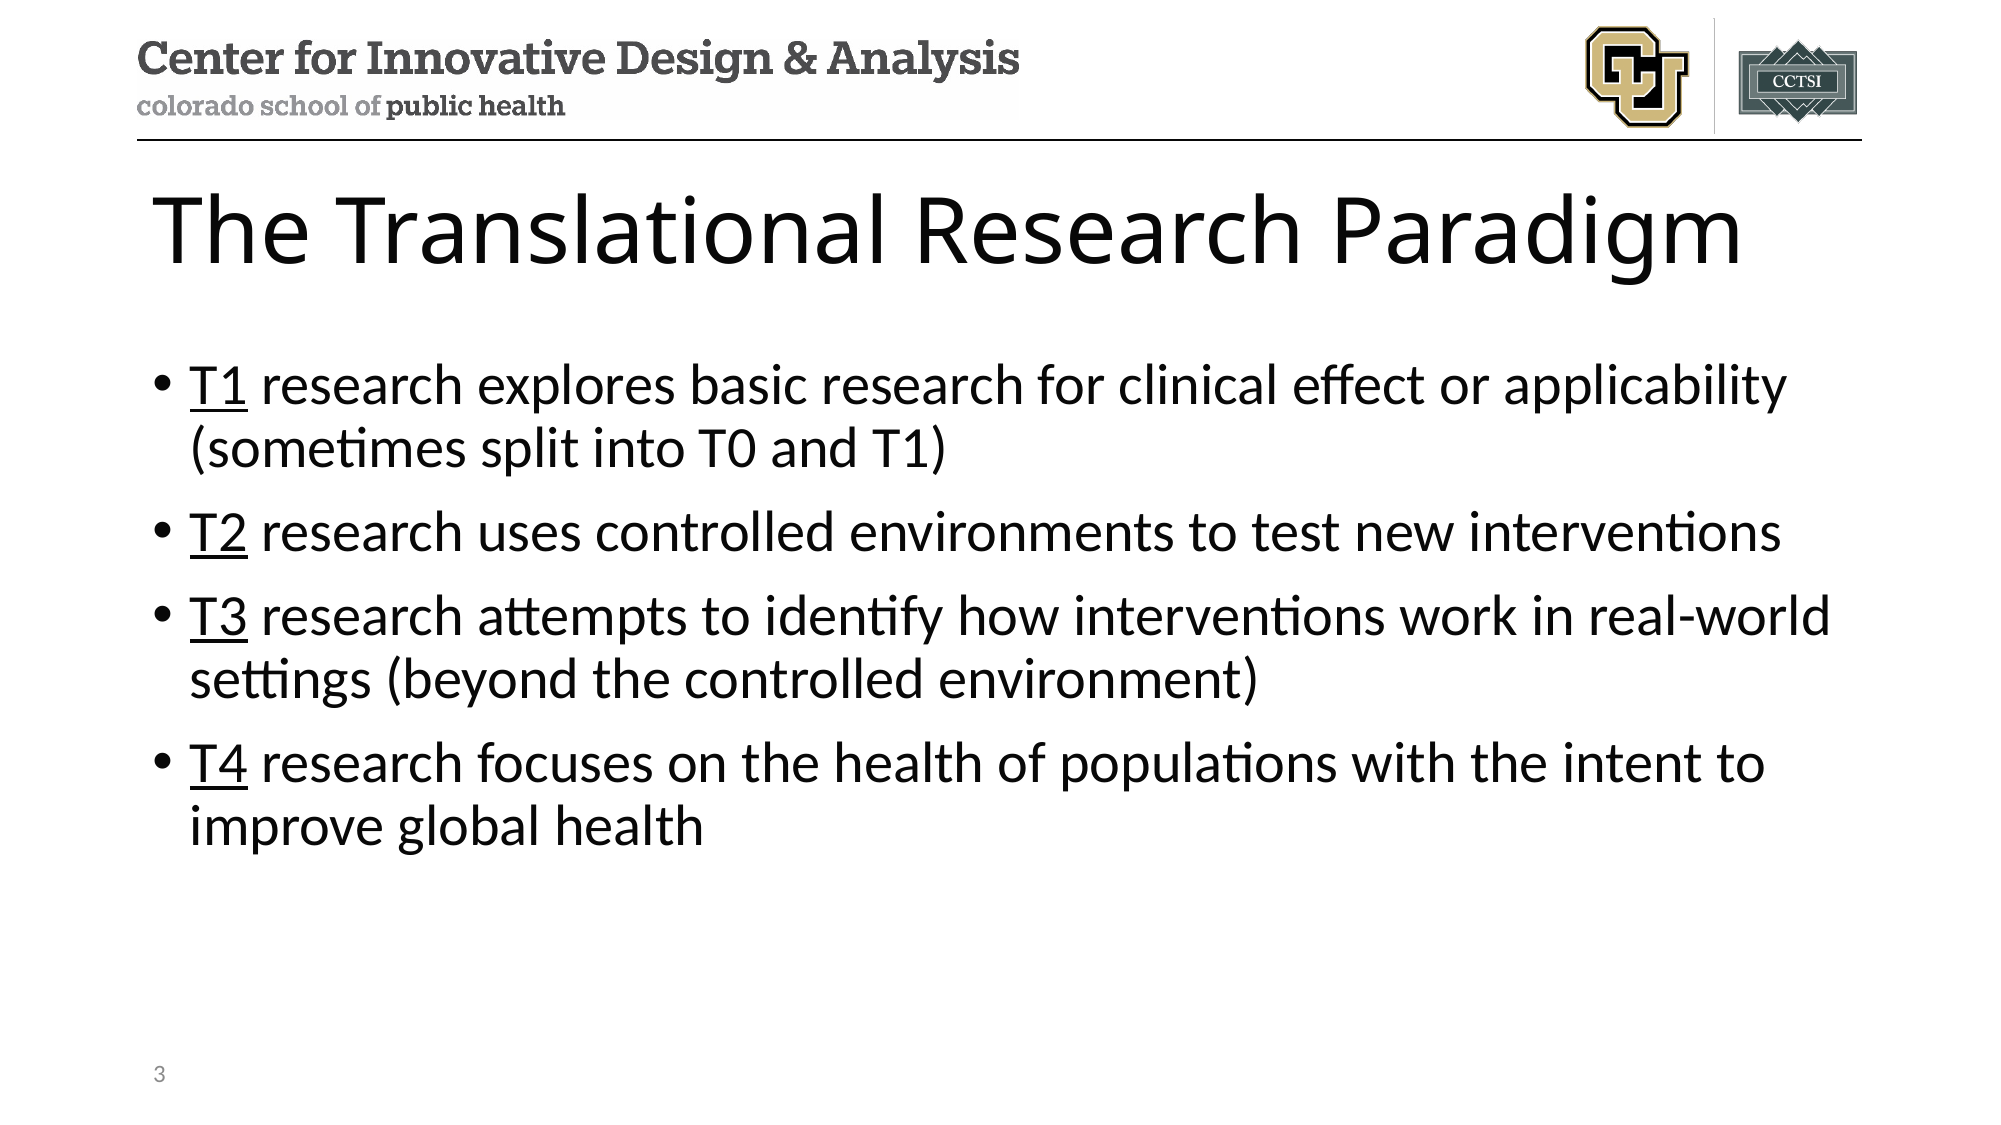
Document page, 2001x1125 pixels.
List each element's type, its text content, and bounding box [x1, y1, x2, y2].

picture [137, 39, 1019, 120]
picture [1584, 17, 1857, 134]
slide_number 3 [138, 1042, 589, 1103]
title The Translational Research Paradigm [137, 150, 1863, 318]
list T1 research explores basic research for clinical effect or applicability (sometimes split into T0 and T1) T2 research uses controlled environments to test new interventions T3 research attempts to identify how interventions work in real-world settings (beyond the controlled environment) T4 research focuses on the health of populations with the intent to improve global health [137, 347, 1863, 1014]
